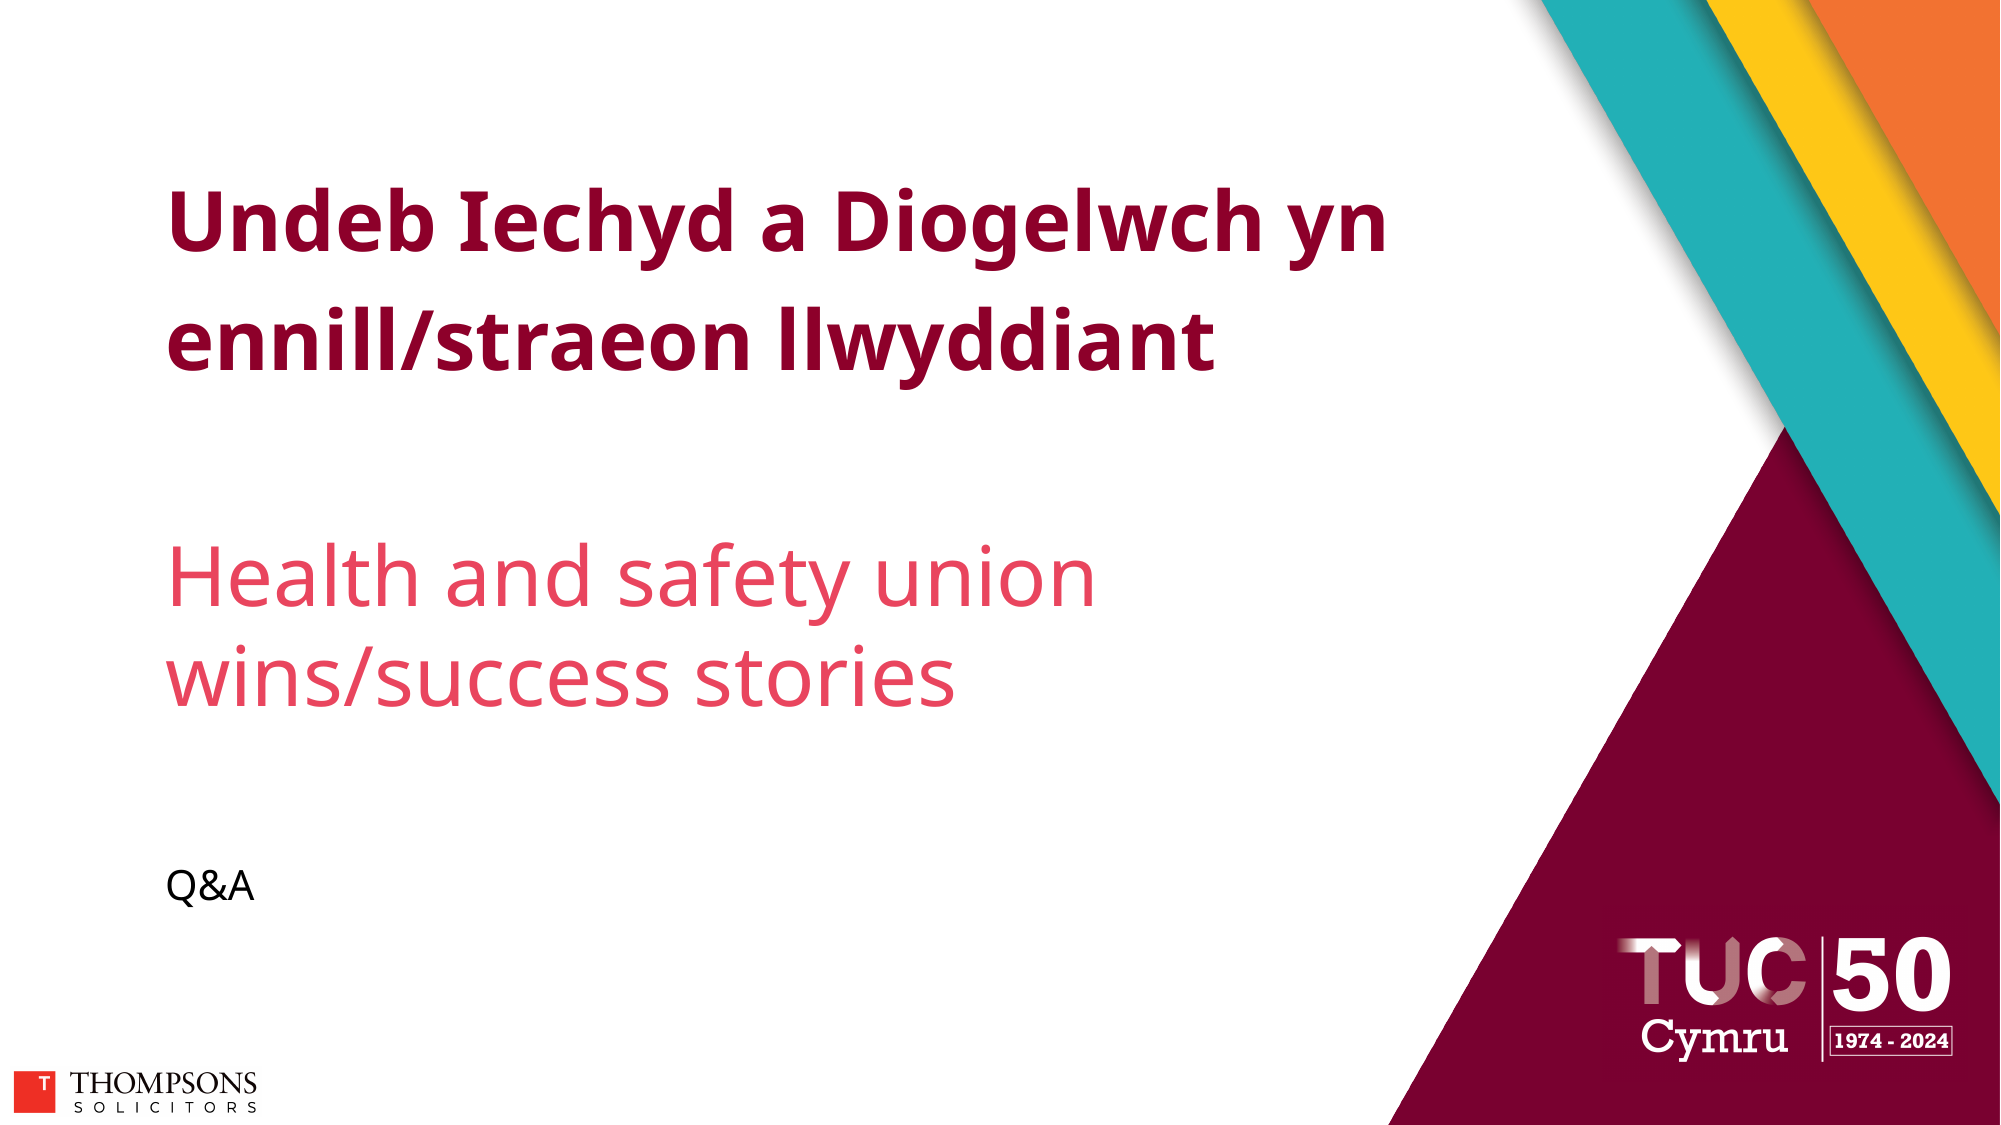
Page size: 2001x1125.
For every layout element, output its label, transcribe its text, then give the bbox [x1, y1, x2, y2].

list Q&A [150, 856, 1389, 1028]
picture [10, 1066, 262, 1117]
picture [1204, 0, 2000, 1125]
title Health and safety union wins/success stories [150, 478, 1512, 769]
list Undeb Iechyd a Diogelwch yn ennill/straeon llwyddiant [150, 117, 1512, 419]
